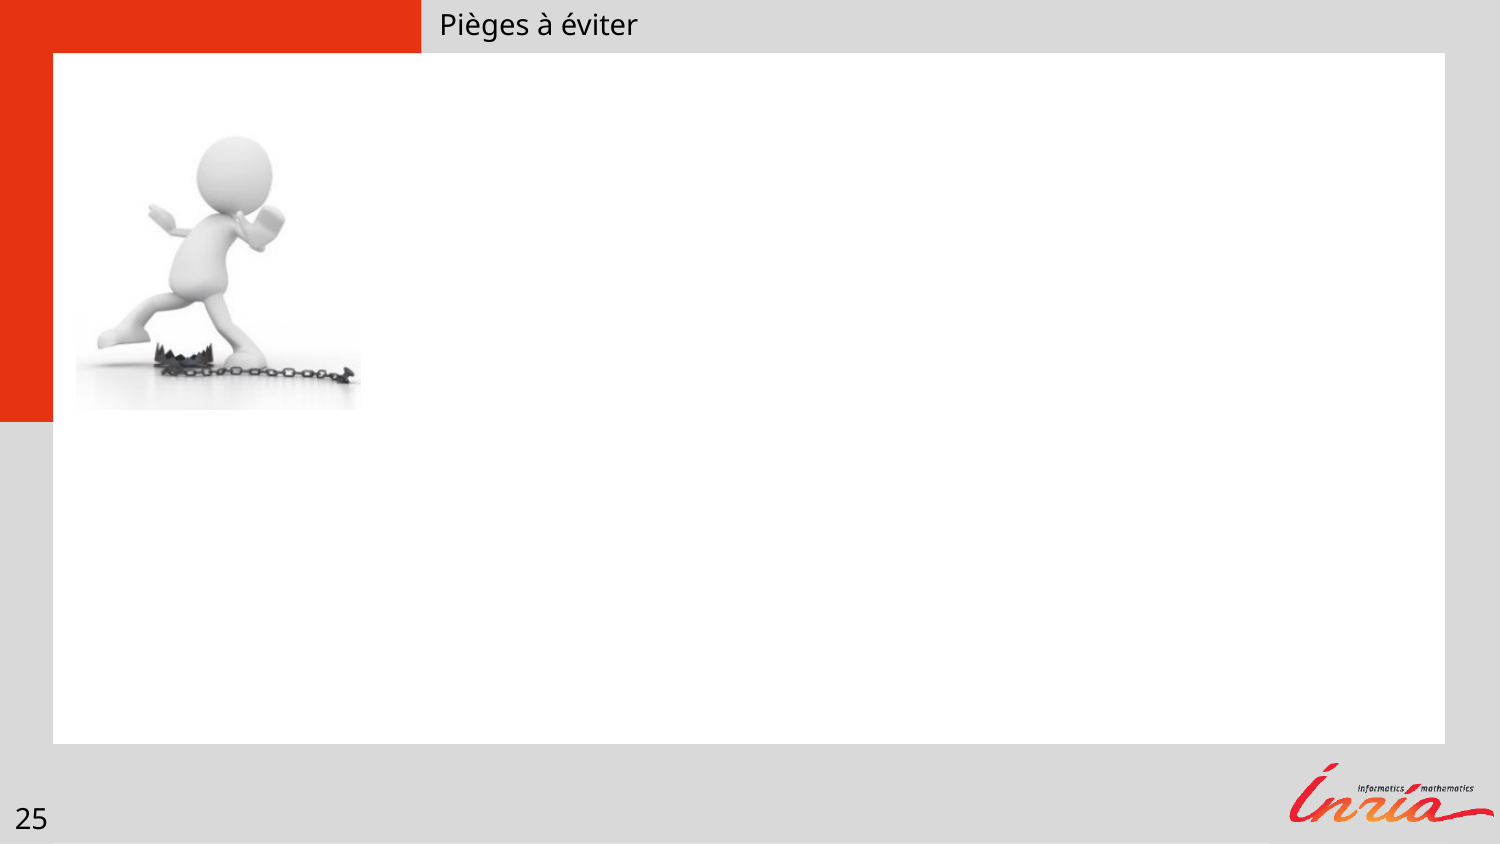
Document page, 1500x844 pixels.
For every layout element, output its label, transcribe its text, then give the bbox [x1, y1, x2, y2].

text_box 25 [0, 793, 101, 843]
text_box [1268, 751, 1500, 844]
title Pièges à éviter [421, 0, 1447, 53]
picture [1286, 760, 1497, 827]
picture [76, 132, 361, 411]
